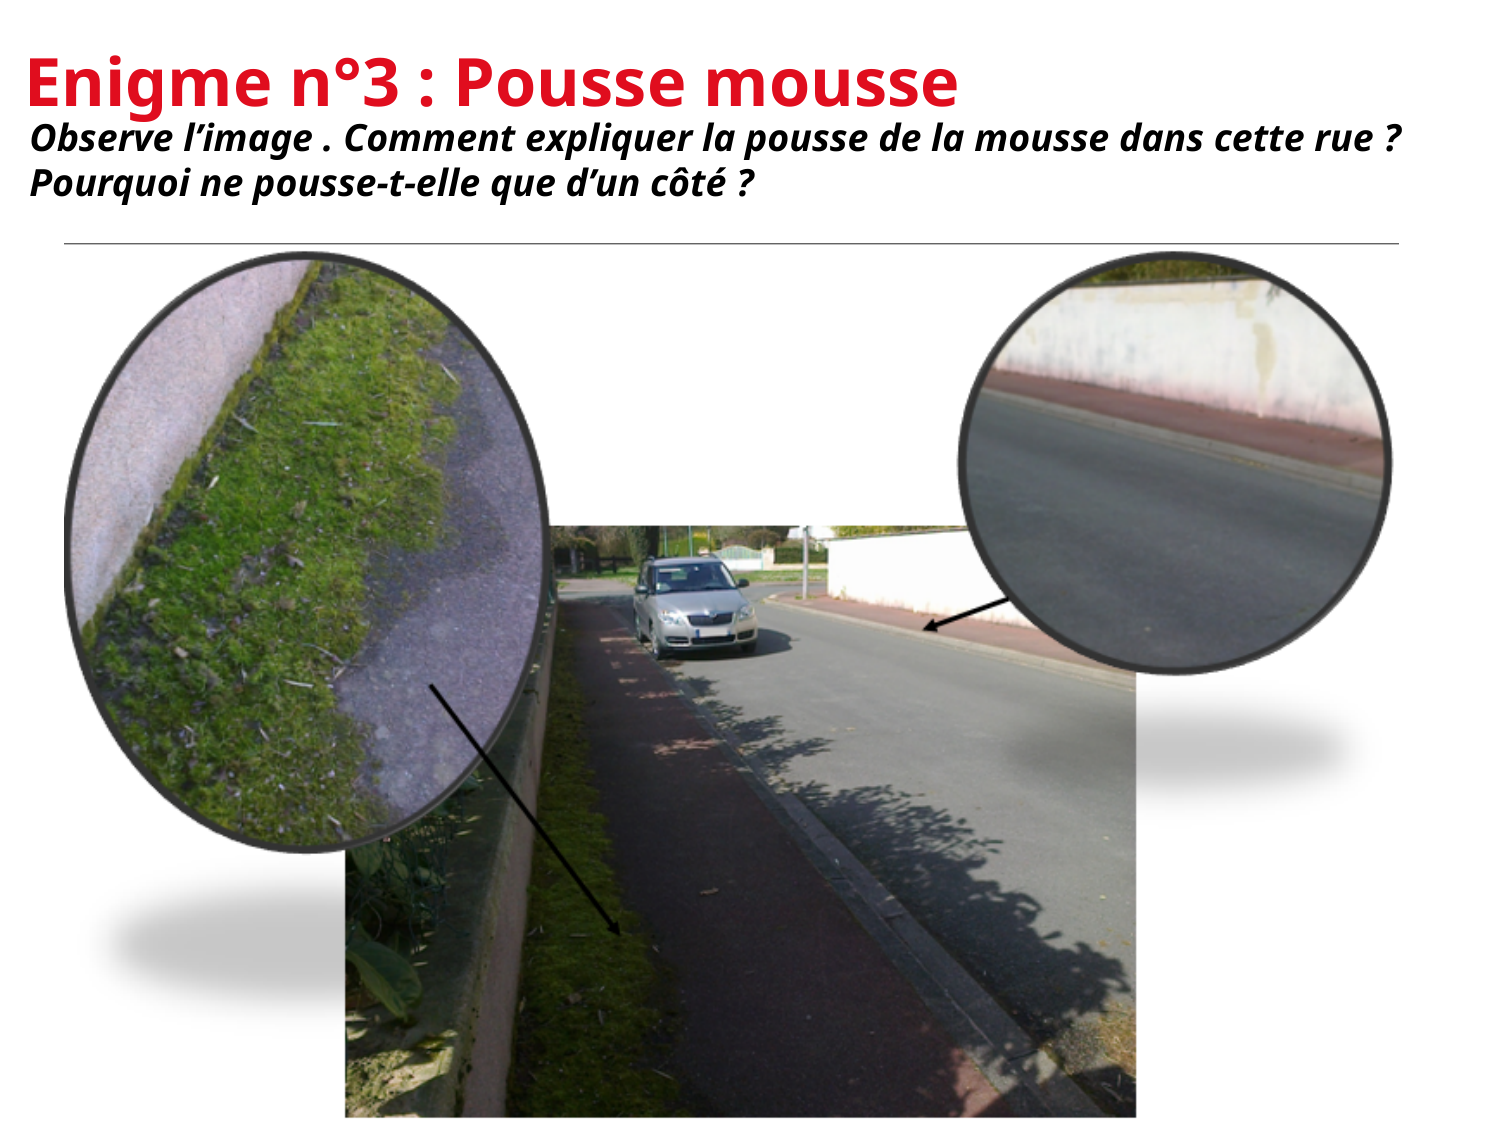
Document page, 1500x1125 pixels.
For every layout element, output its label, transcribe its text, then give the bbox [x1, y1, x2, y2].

text_box Observe l’image . Comment expliquer la pousse de la mousse dans cette rue ? Pourquoi ne pousse-t-elle que d’un côté ? [29, 114, 1441, 225]
text_box Enigme n°3 : Pousse mousse [18, 31, 1477, 185]
picture [64, 243, 1399, 1125]
